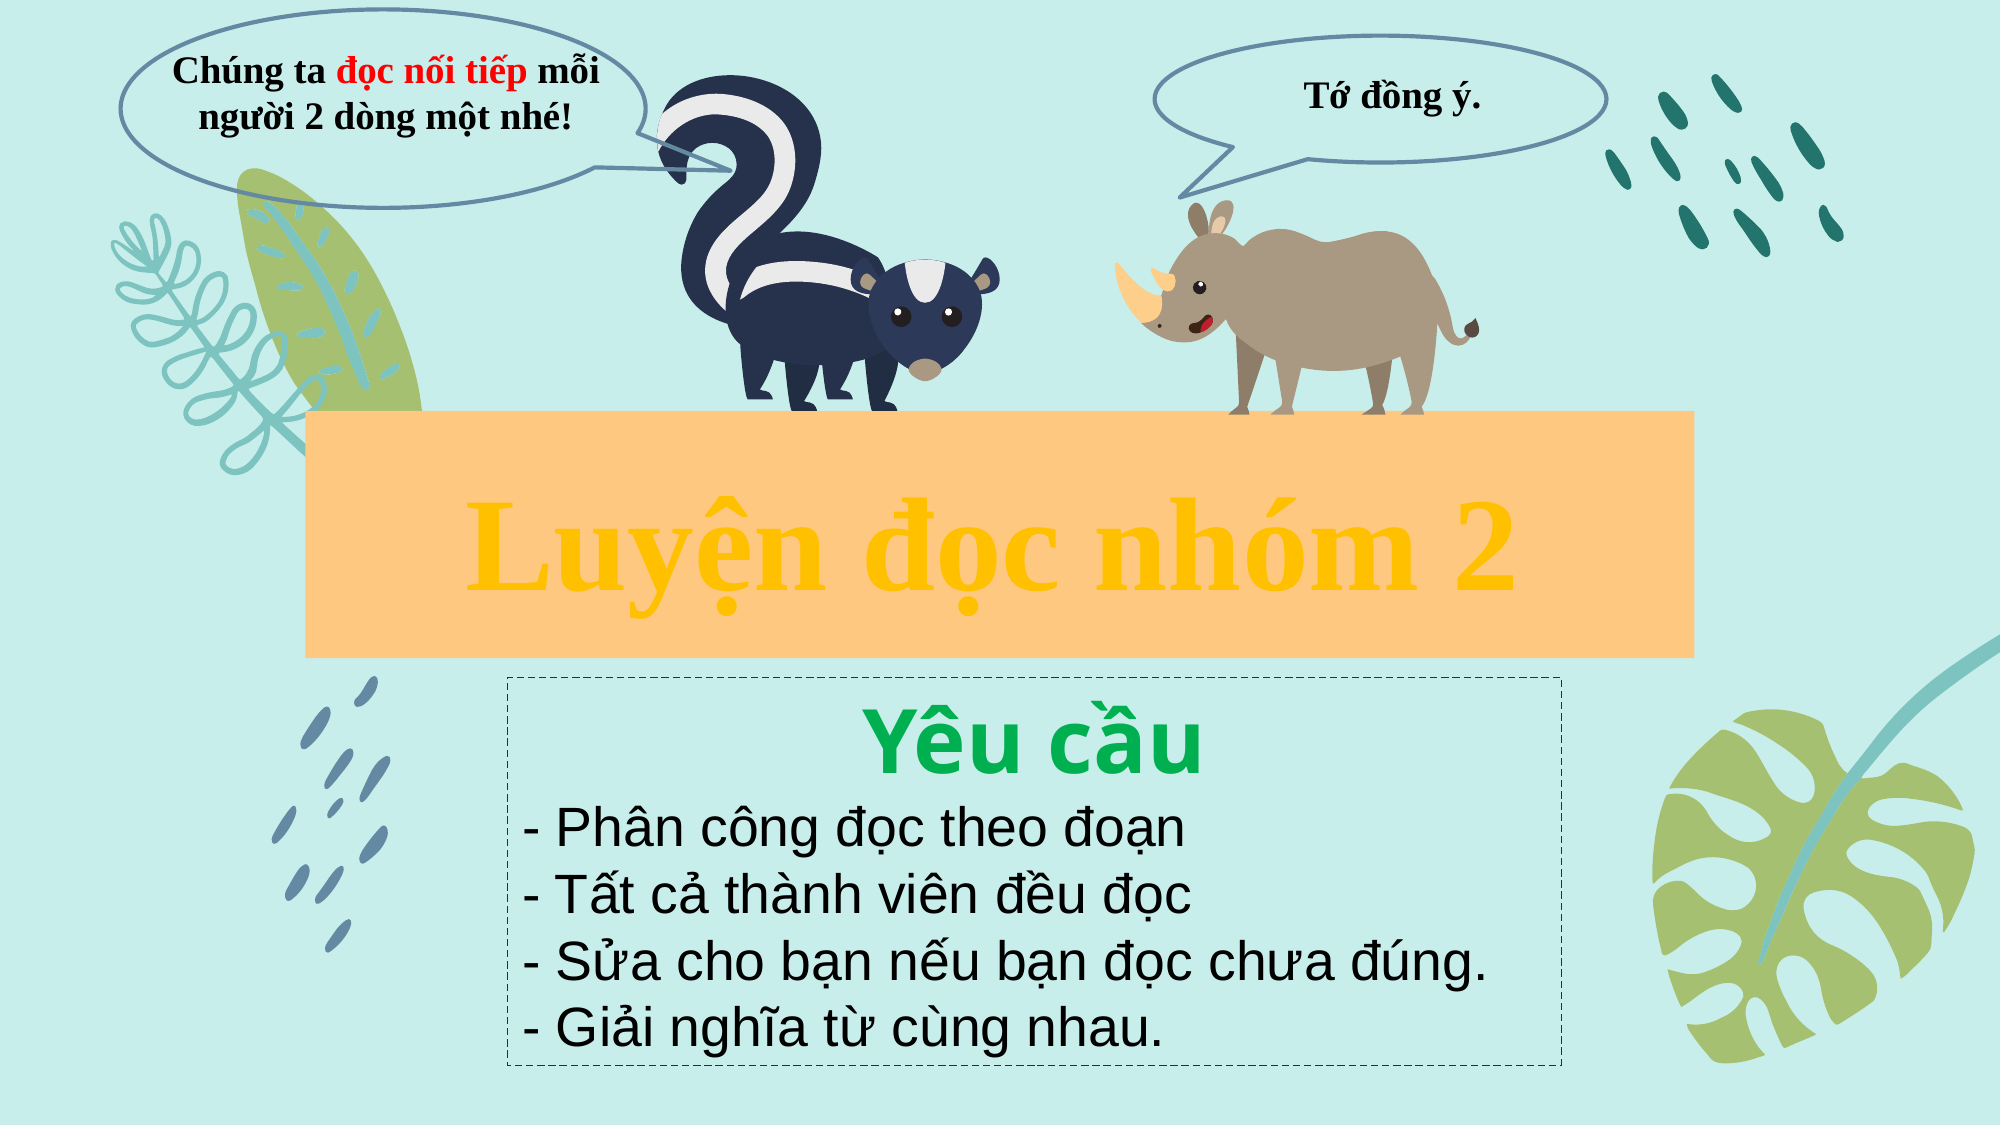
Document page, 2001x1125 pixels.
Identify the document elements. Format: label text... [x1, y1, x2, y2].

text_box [190, 755, 471, 872]
text_box Luyện đọc nhóm 2 [371, 450, 1614, 625]
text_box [1154, 35, 1607, 163]
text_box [645, 74, 1000, 412]
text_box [37, 162, 490, 515]
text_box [1705, 566, 2000, 1081]
text_box [305, 410, 1695, 659]
text_box Yêu cầu - Phân công đọc theo đoạn - Tất cả thành viên đều đọc - Sửa cho bạn nếu bạn đọc chưa đúng. - Giải nghĩa từ cùng nhau. [507, 677, 1562, 1066]
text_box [1114, 199, 1480, 415]
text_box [120, 9, 646, 209]
